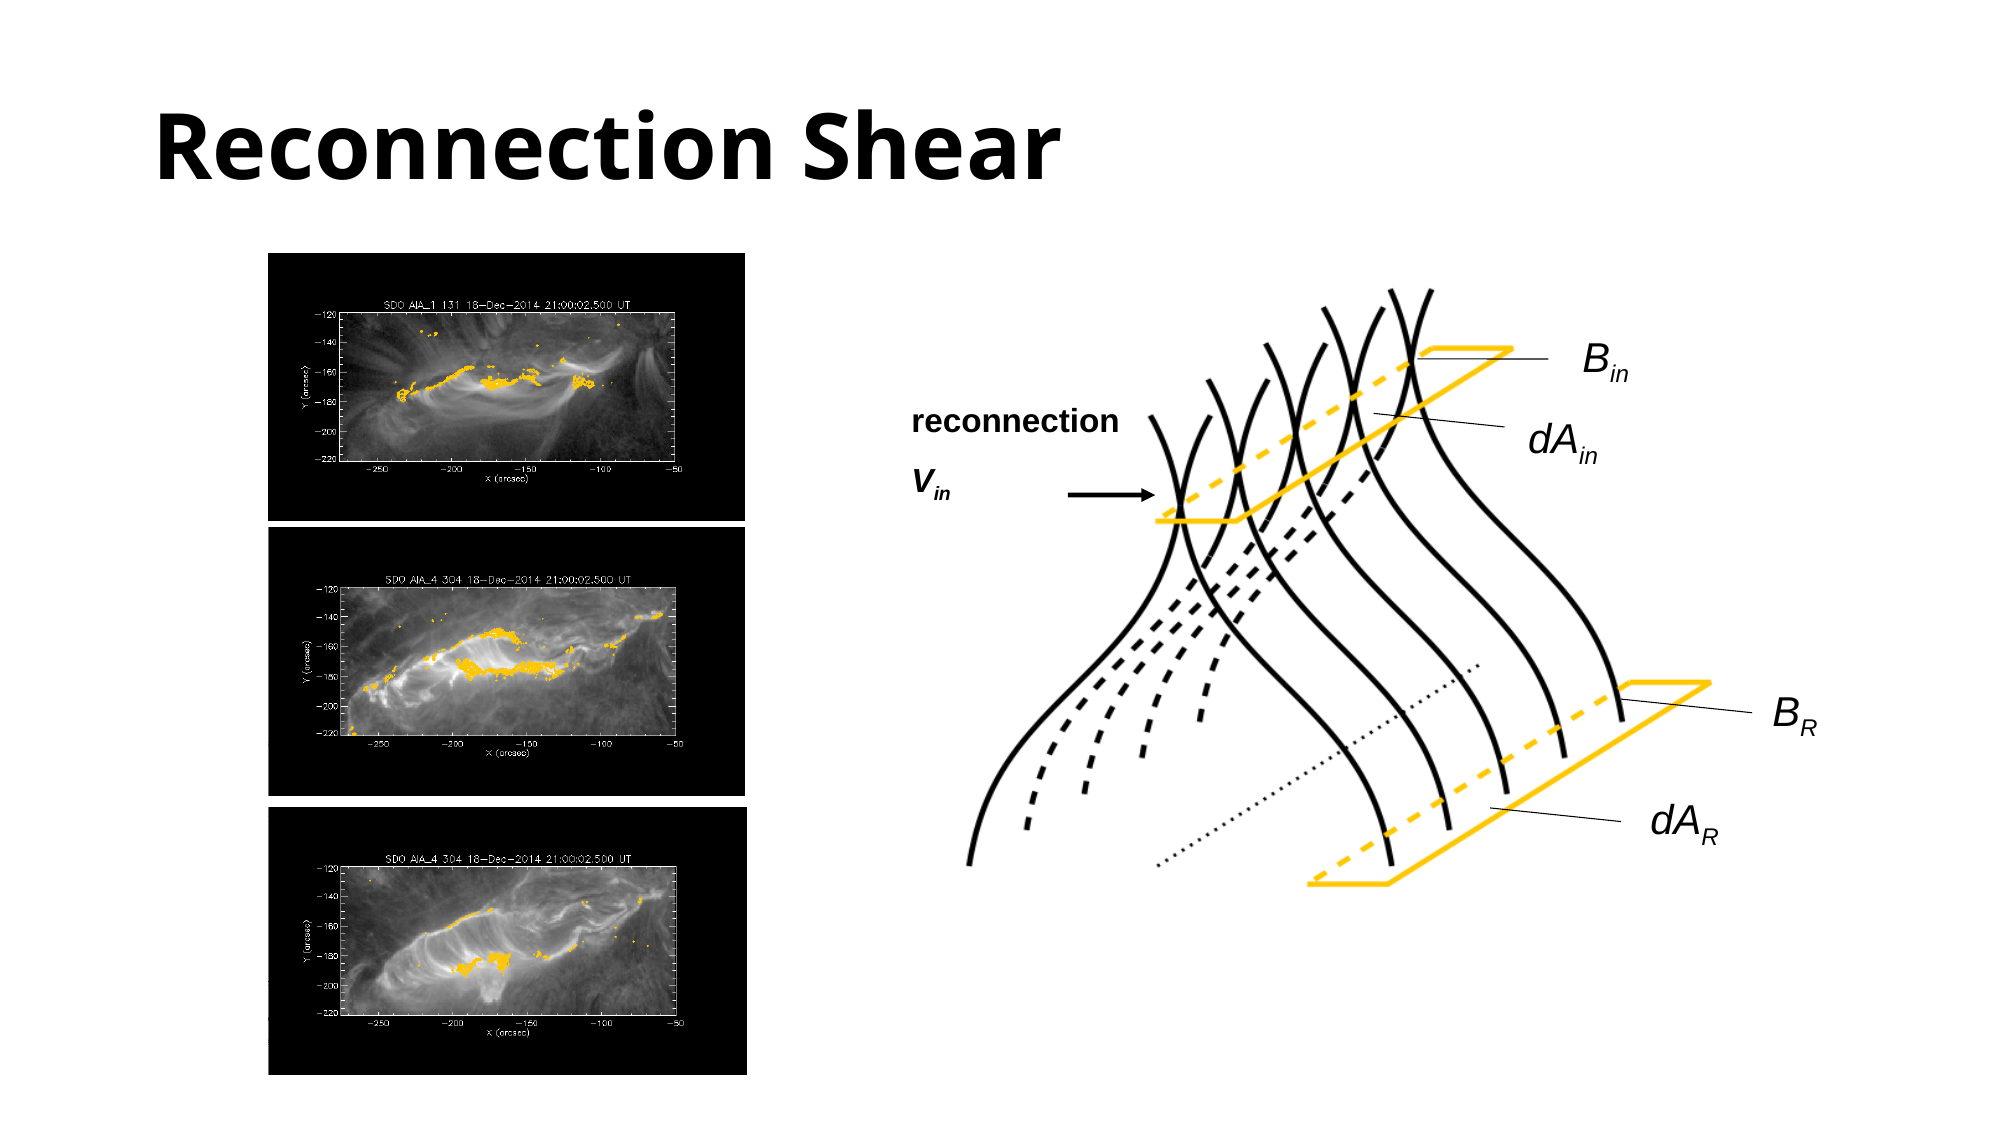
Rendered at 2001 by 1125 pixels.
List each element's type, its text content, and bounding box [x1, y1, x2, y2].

picture [268, 807, 747, 1075]
title Reconnection Shear [137, 40, 1863, 259]
picture [268, 253, 746, 521]
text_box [876, 277, 1841, 923]
picture [268, 527, 746, 796]
